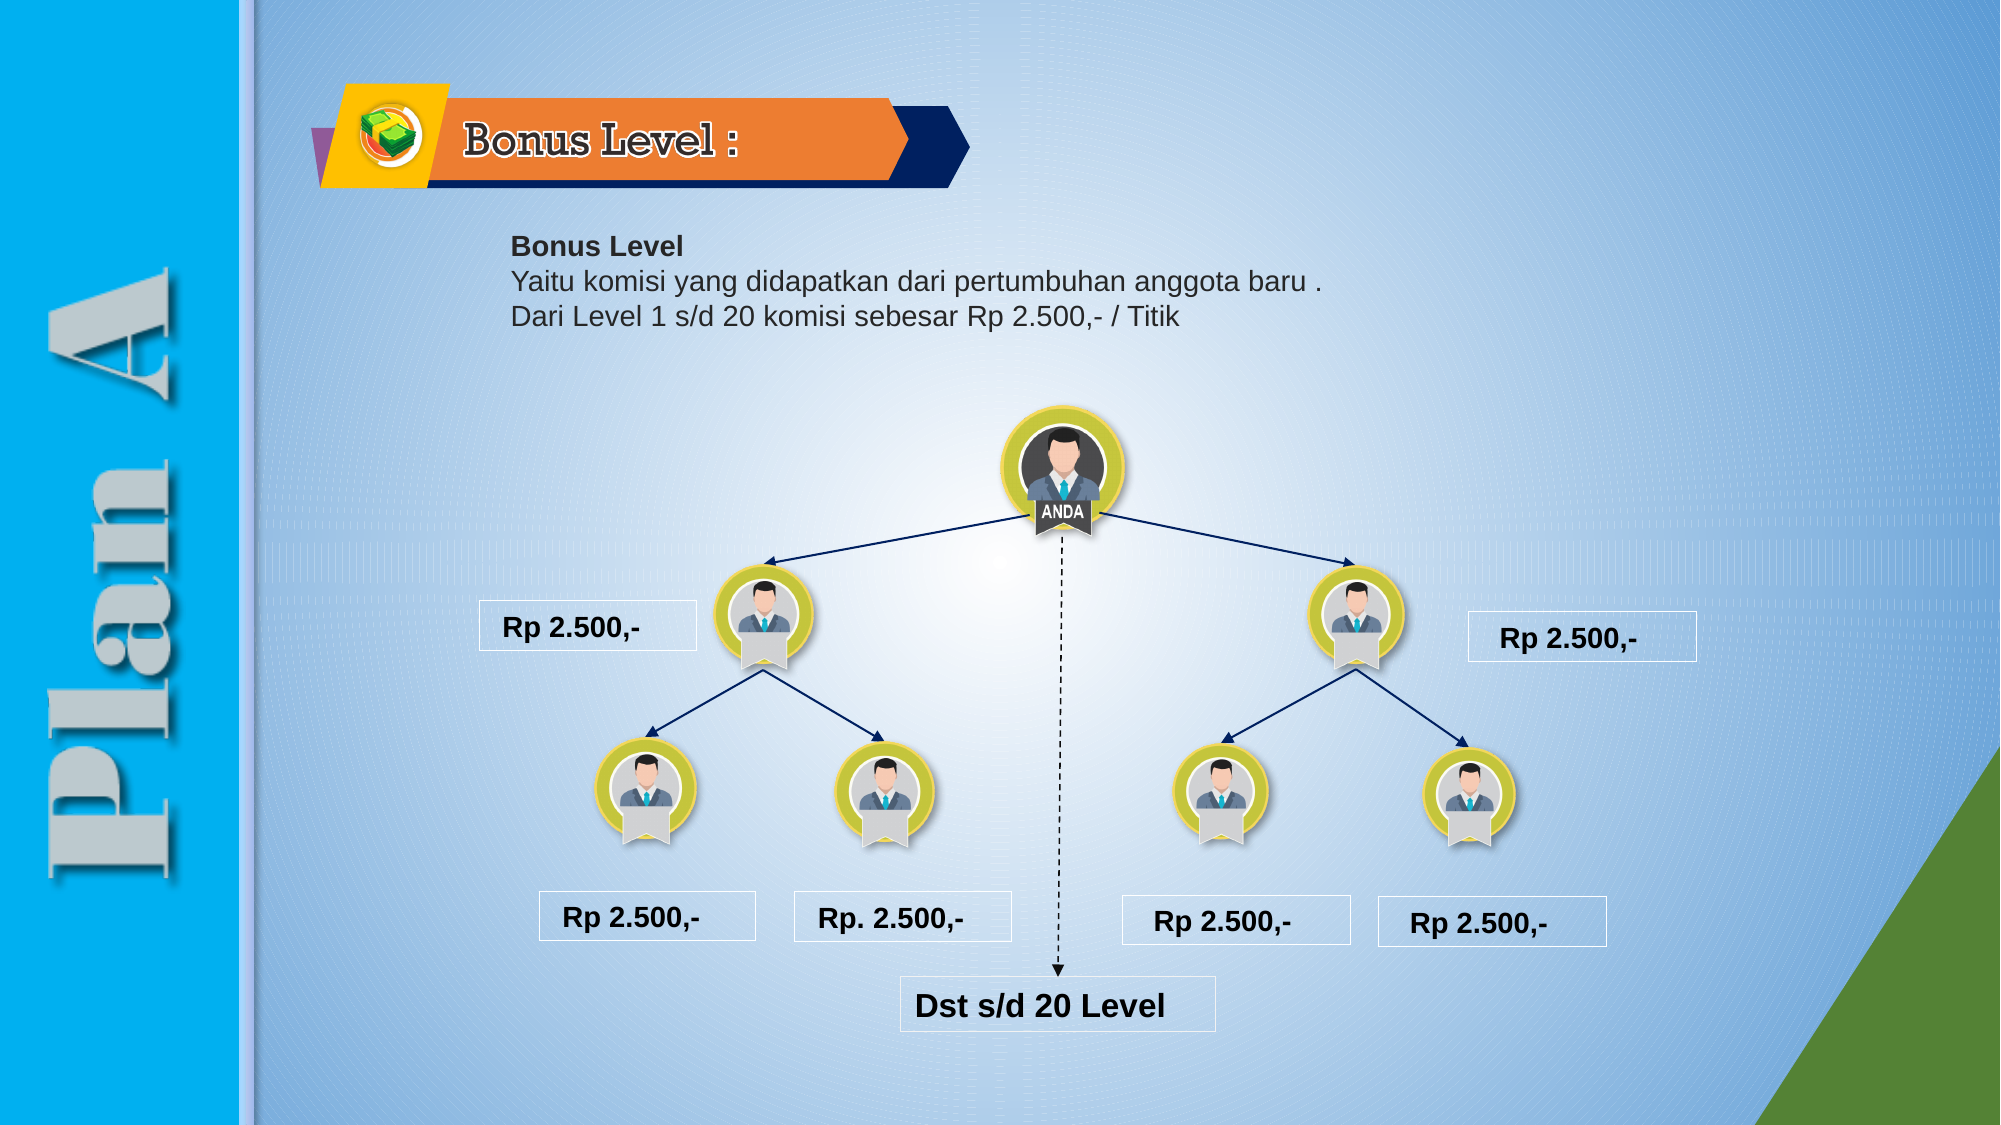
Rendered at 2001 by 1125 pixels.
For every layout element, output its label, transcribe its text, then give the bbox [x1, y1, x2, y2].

text_box [0, 0, 238, 1125]
picture [594, 737, 697, 845]
text_box Dst s/d 20 Level [900, 976, 1216, 1032]
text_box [1058, 536, 1063, 977]
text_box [1099, 512, 1357, 566]
picture [350, 92, 740, 177]
picture [49, 747, 168, 878]
text_box Rp 2.500,- [539, 891, 756, 941]
text_box Bonus Level Yaitu komisi yang didapatkan dari pertumbuhan anggota baru . Dari Level 1 s/d 20 komisi sebesar Rp 2.500,- / Titik [495, 220, 1703, 375]
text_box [1220, 669, 1357, 744]
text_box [645, 670, 764, 737]
picture [1000, 405, 1125, 537]
text_box Rp 2.500,- [1468, 611, 1697, 662]
text_box Rp 2.500,- [1122, 895, 1351, 945]
picture [49, 267, 168, 401]
picture [834, 741, 935, 848]
picture [713, 564, 814, 670]
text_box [763, 670, 885, 742]
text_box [763, 514, 1030, 565]
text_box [311, 83, 970, 189]
text_box Rp. 2.500,- [794, 891, 1012, 942]
picture [1307, 565, 1406, 669]
text_box [1753, 744, 2000, 1125]
picture [92, 460, 168, 574]
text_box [1355, 669, 1470, 748]
text_box [238, 0, 244, 1125]
picture [92, 576, 170, 675]
text_box Rp 2.500,- [479, 600, 697, 651]
picture [1422, 747, 1516, 847]
text_box [245, 0, 255, 1125]
picture [48, 678, 168, 738]
text_box Rp 2.500,- [1378, 896, 1607, 947]
picture [1172, 743, 1269, 845]
